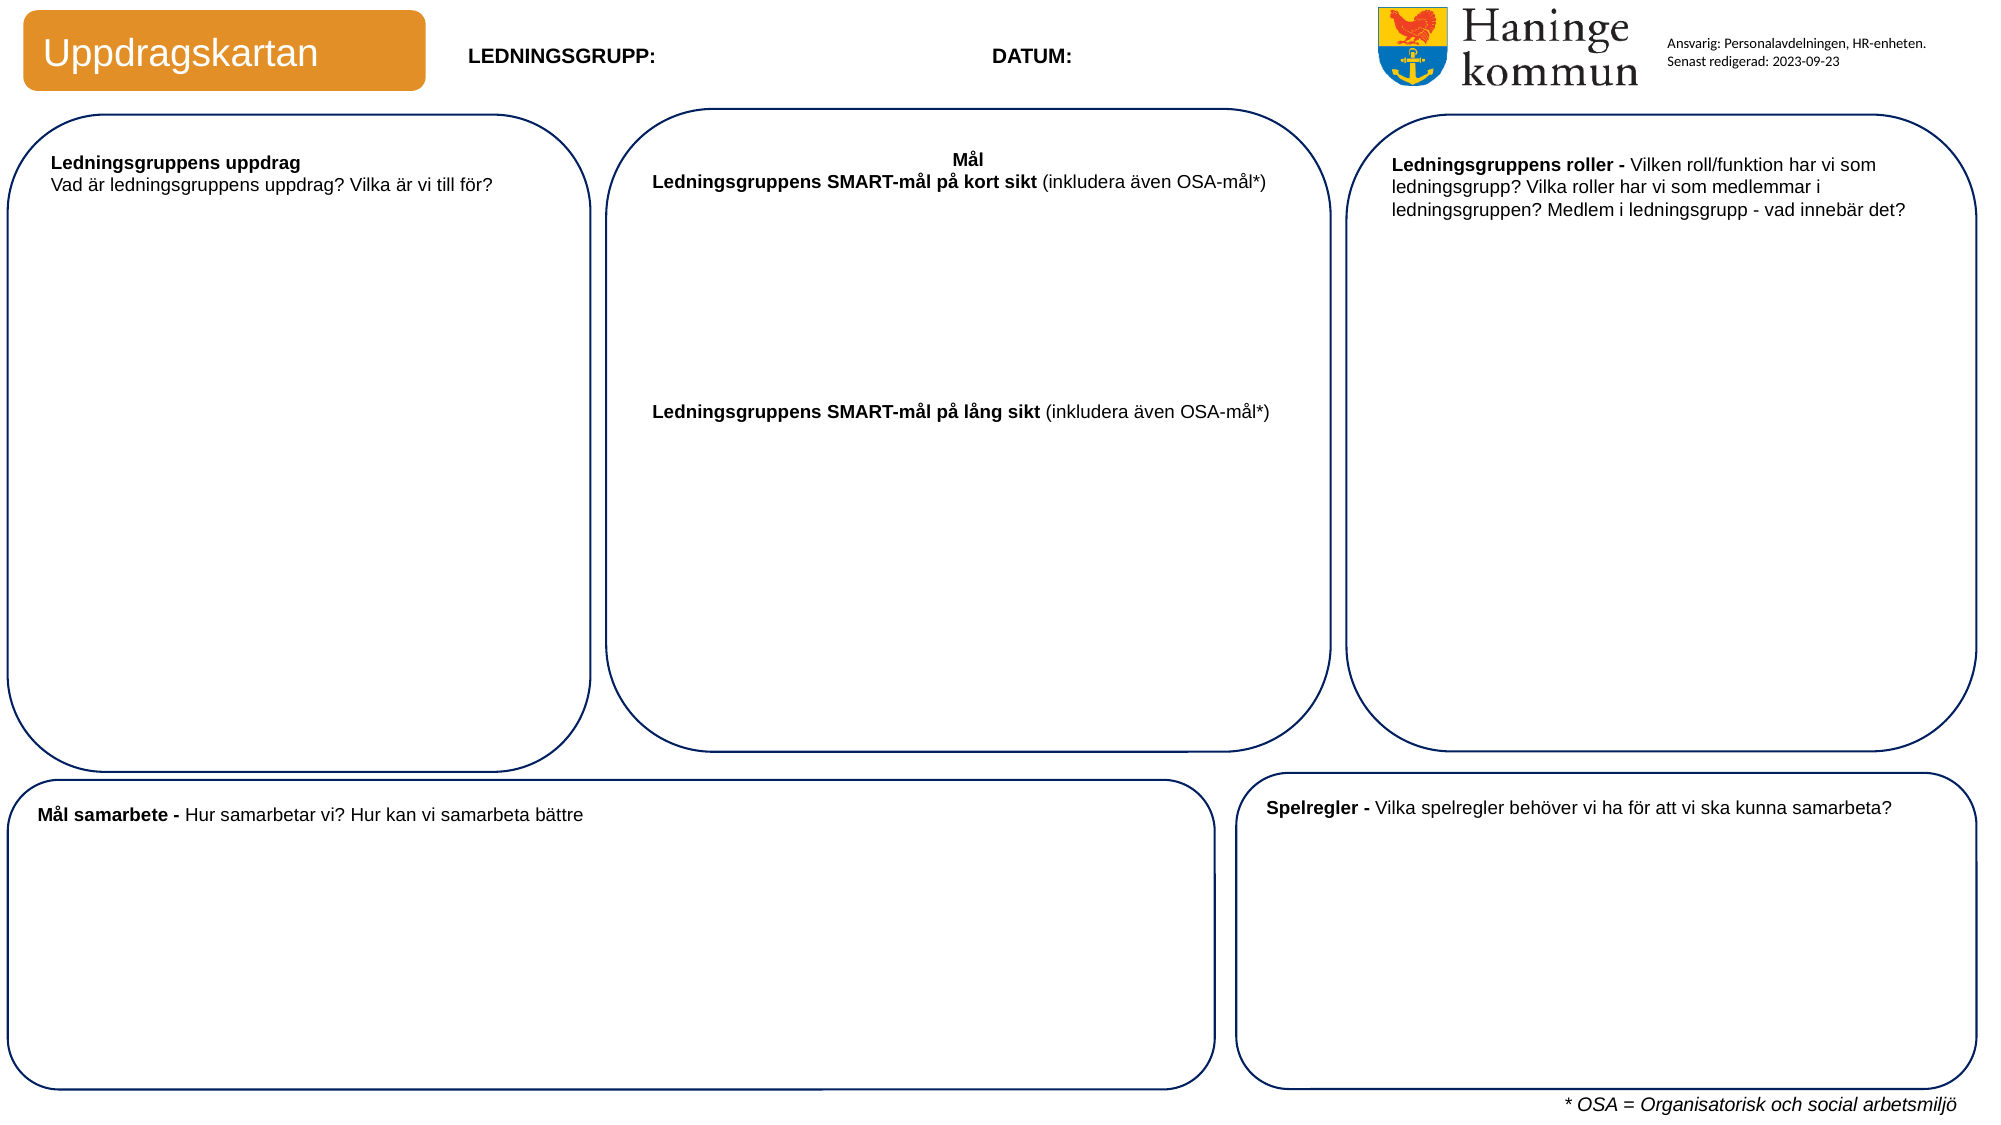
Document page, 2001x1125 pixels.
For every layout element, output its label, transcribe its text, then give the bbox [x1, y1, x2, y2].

text_box LEDNINGSGRUPP: DATUM: [453, 35, 1364, 76]
text_box Ledningsgruppens uppdrag Vad är ledningsgruppens uppdrag? Vilka är vi till för? [6, 113, 592, 773]
text_box Uppdragskartan [23, 10, 426, 91]
text_box Mål samarbete - Hur samarbetar vi? Hur kan vi samarbeta bättre [6, 778, 1216, 1091]
picture [1378, 7, 1638, 86]
text_box Ansvarig: Personalavdelningen, HR-enheten. Senast redigerad: 2023-09-23 [1652, 26, 2000, 86]
text_box * OSA = Organisatorisk och social arbetsmiljö [1549, 1084, 1972, 1123]
text_box Spelregler - Vilka spelregler behöver vi ha för att vi ska kunna samarbeta? [1235, 771, 1978, 1091]
text_box Mål Ledningsgruppens SMART-mål på kort sikt (inkludera även OSA-mål*) Ledningsgruppens SMART-mål på lång sikt (inkludera även OSA-mål*) [605, 107, 1332, 753]
text_box Ledningsgruppens roller - Vilken roll/funktion har vi som ledningsgrupp? Vilka roller har vi som medlemmar i ledningsgruppen? Medlem i ledningsgrupp - vad innebär det? [1345, 113, 1978, 753]
